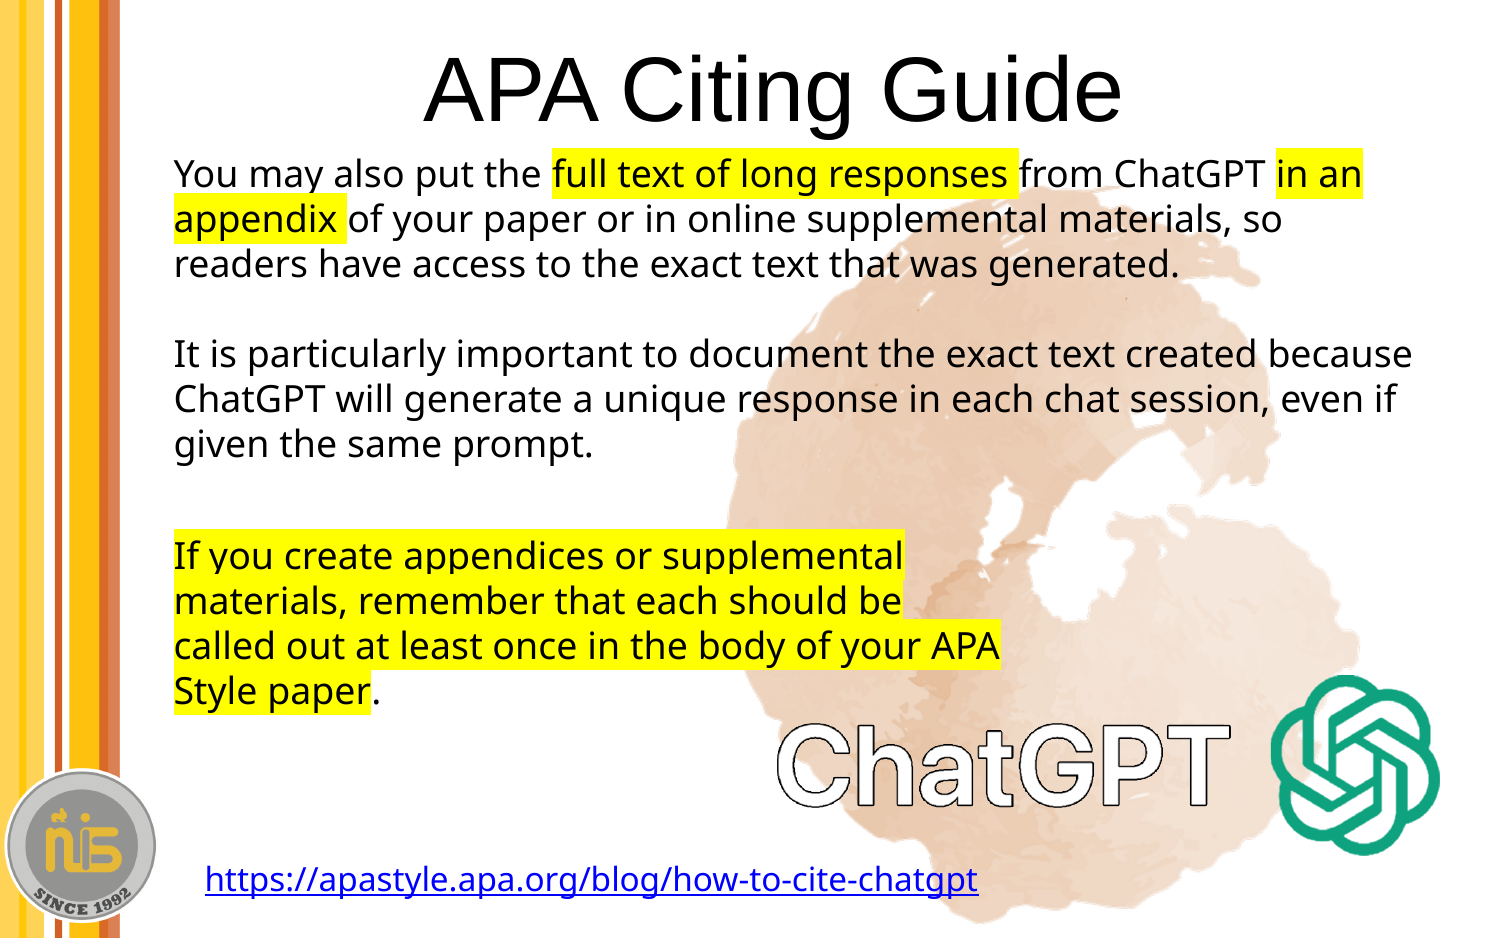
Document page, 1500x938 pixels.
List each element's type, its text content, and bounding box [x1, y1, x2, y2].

picture [0, 0, 168, 938]
title APA Citing Guide [191, 6, 1358, 142]
picture [550, 64, 1500, 938]
text_box If you create appendices or supplemental materials, remember that each should be called out at least once in the body of your APA Style paper. [158, 524, 545, 765]
text_box You may also put the full text of long responses from ChatGPT in an appendix of your paper or in online supplemental materials, so readers have access to the exact text that was generated. It is particularly important to document the exact text created because ChatGPT will generate a unique response in each chat session, even if given the same prompt. [158, 142, 545, 518]
text_box https://apastyle.apa.org/blog/how-to-cite-chatgpt [189, 850, 545, 938]
